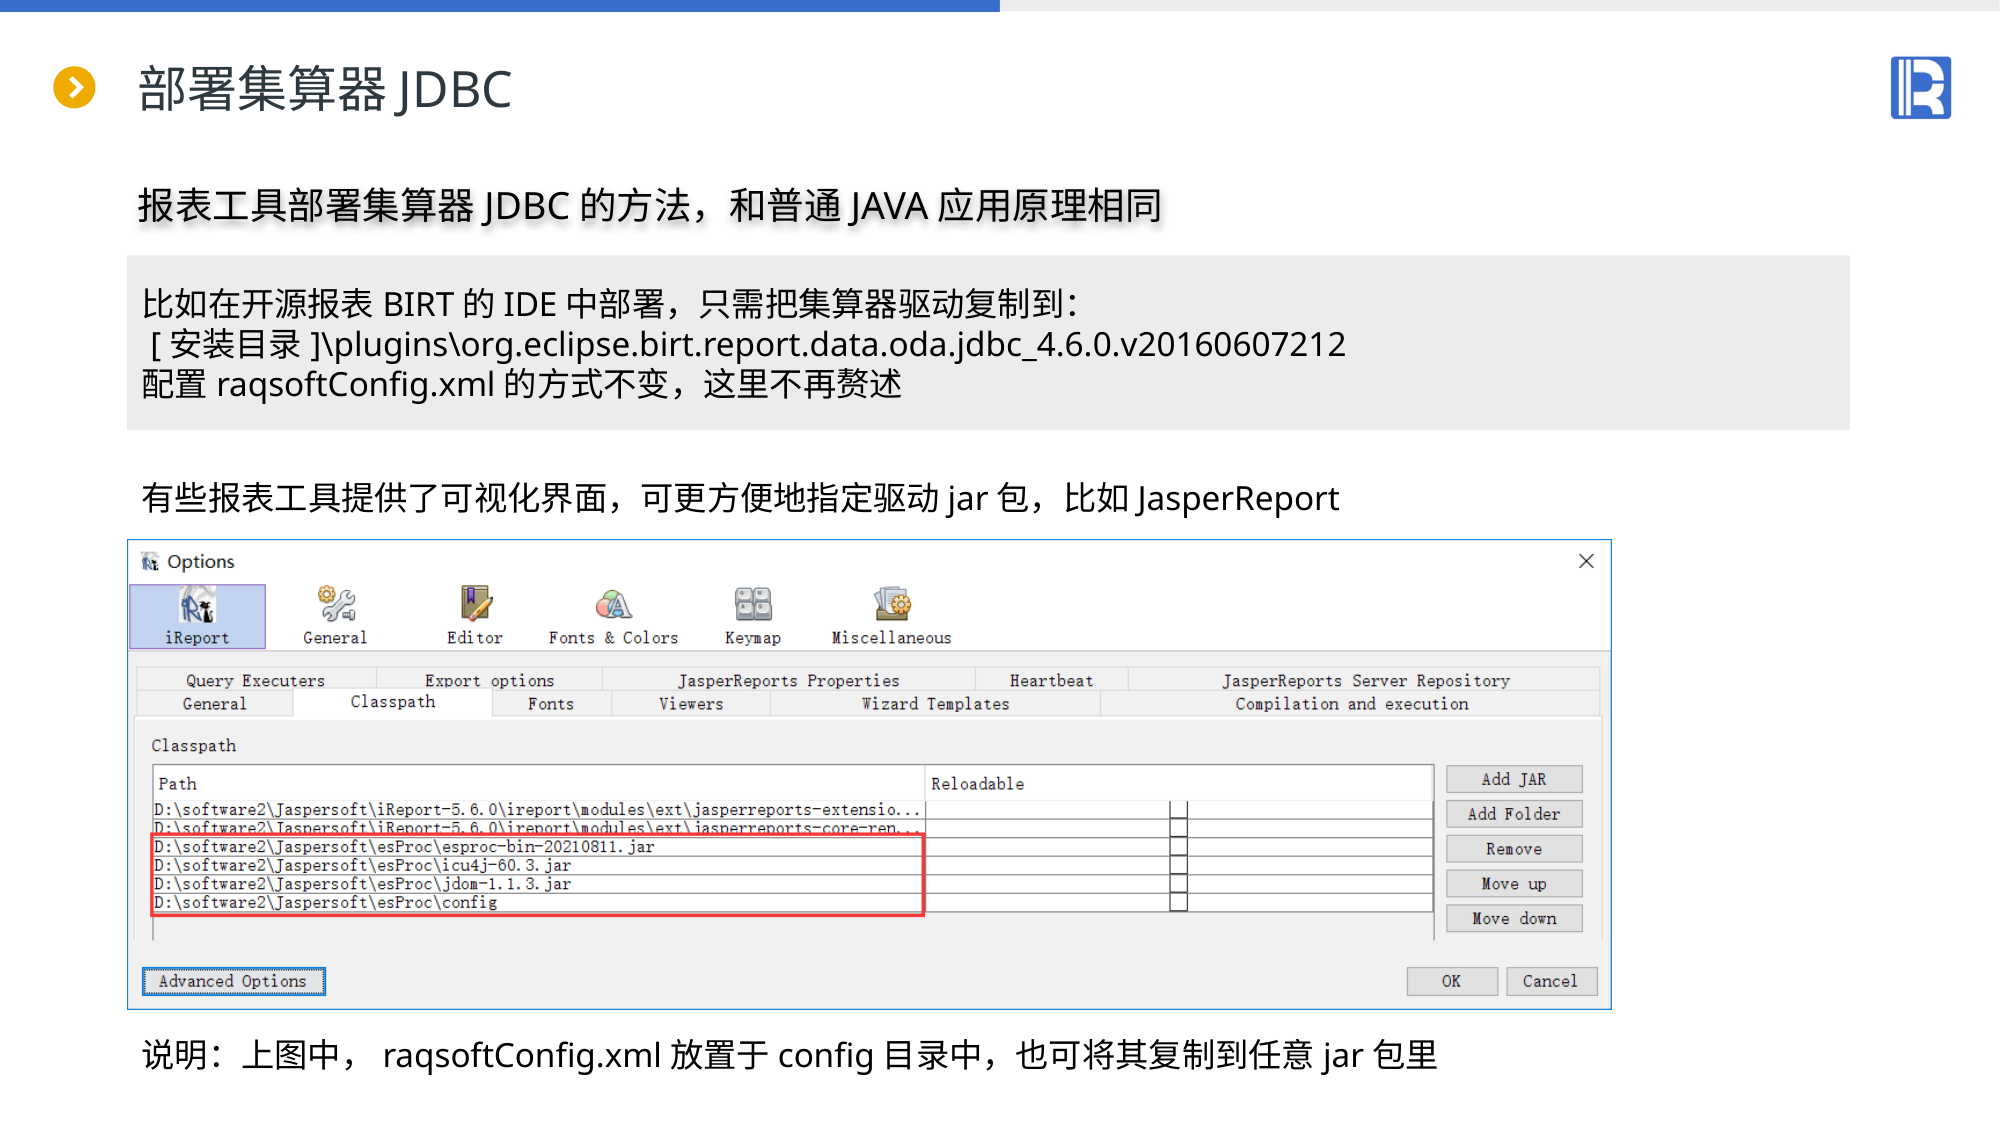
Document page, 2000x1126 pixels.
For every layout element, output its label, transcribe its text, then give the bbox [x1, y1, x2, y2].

picture [1882, 48, 1960, 126]
text_box 比如在开源报表BIRT的IDE中部署，只需把集算器驱动复制到： [安装目录]\plugins\org.eclipse.birt.report.data.oda.jdbc_4.6.0.v20160607212 配置raqsoftConfig.xml的方式不变，这里不再赘述 [125, 253, 1852, 432]
text_box 说明：上图中，raqsoftConfig.xml放置于config目录中，也可将其复制到任意jar包里 [126, 1026, 1850, 1082]
picture [126, 539, 1612, 1011]
title 部署集算器JDBC [116, 43, 1000, 132]
text_box 报表工具部署集算器JDBC的方法，和普通JAVA应用原理相同 [120, 143, 1828, 267]
text_box 有些报表工具提供了可视化界面，可更方便地指定驱动jar包，比如JasperReport [125, 457, 1880, 537]
